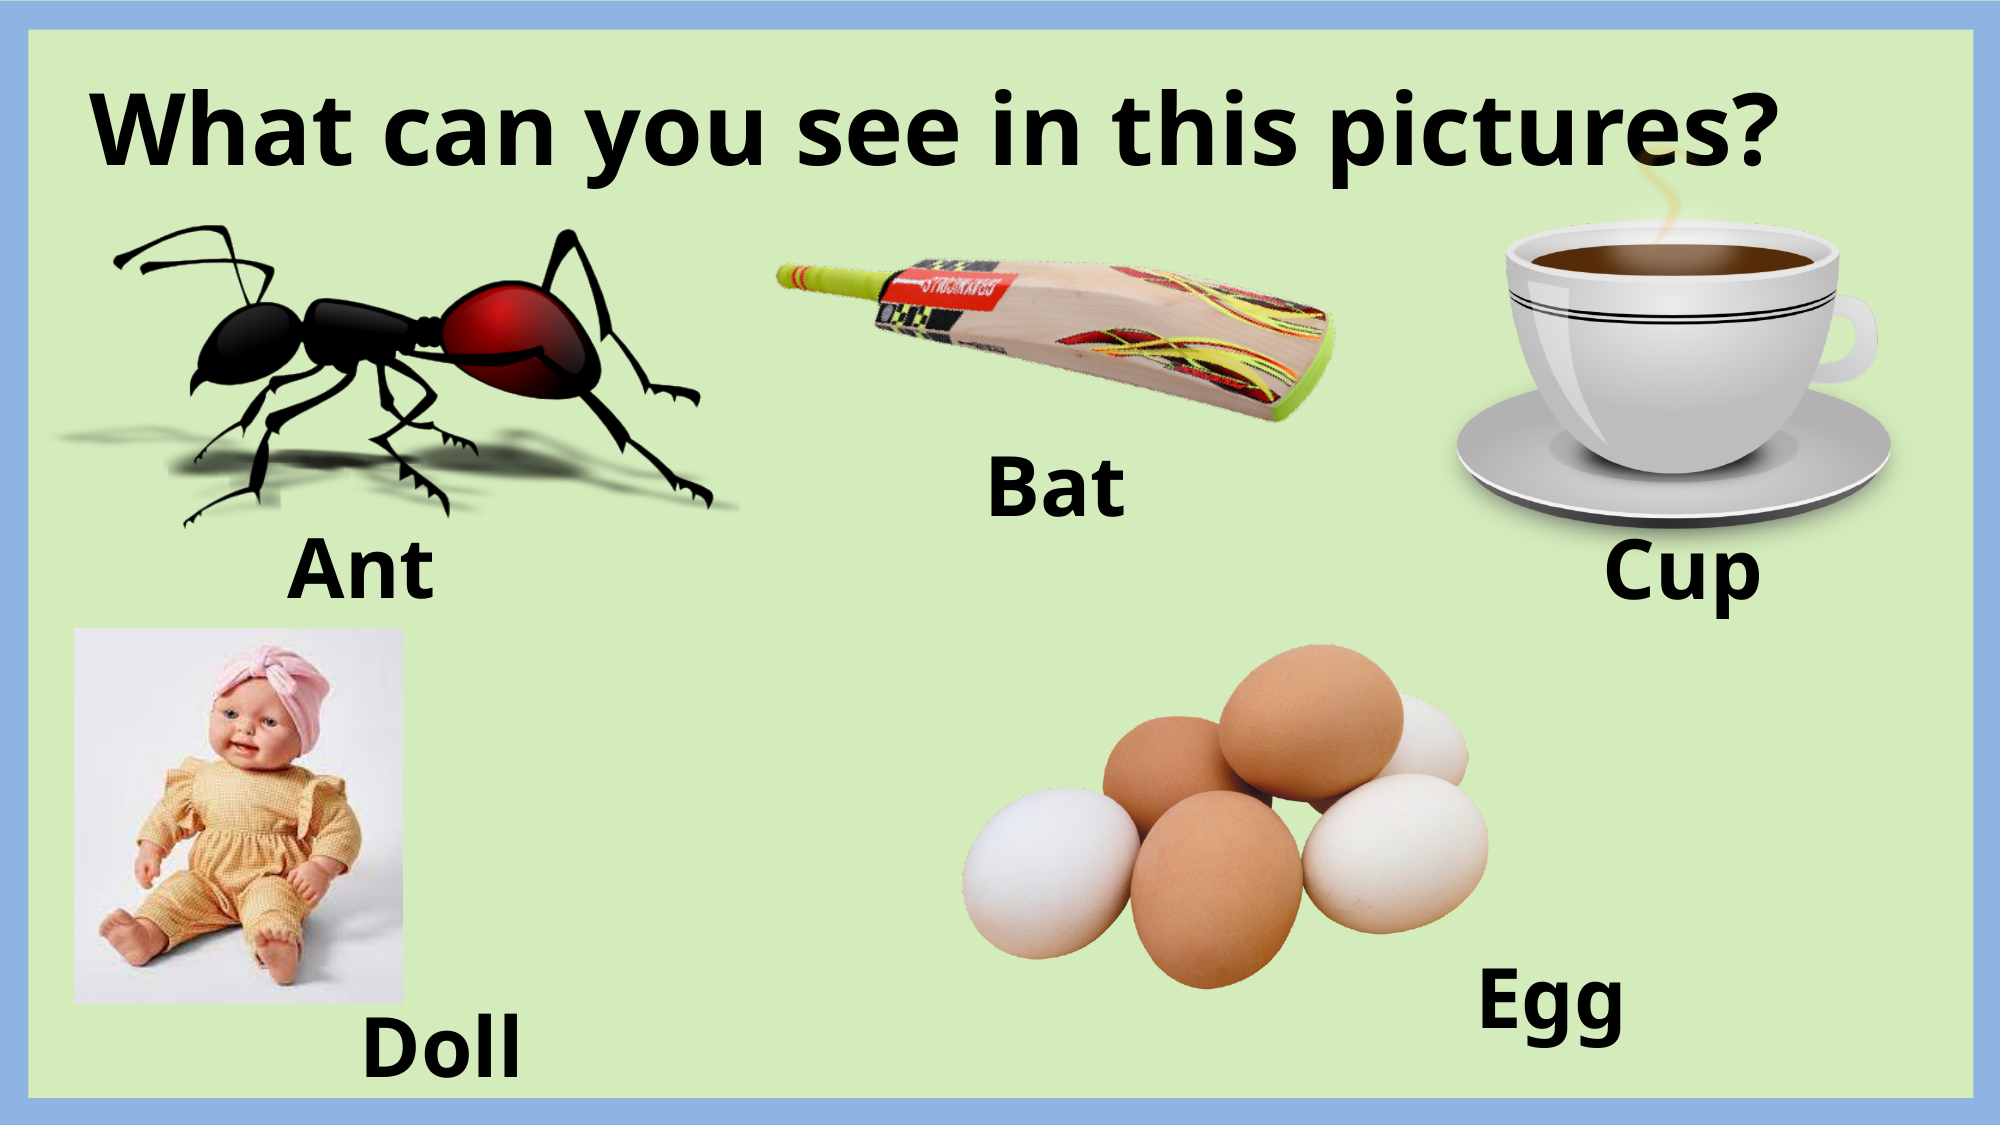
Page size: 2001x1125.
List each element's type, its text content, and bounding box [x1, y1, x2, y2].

text_box Doll [344, 986, 554, 1102]
text_box Egg [1460, 937, 1670, 1053]
picture [40, 225, 760, 529]
picture [932, 628, 1520, 1003]
text_box Ant [272, 537, 482, 623]
picture [74, 627, 403, 1004]
text_box [0, 0, 2000, 1125]
picture [769, 19, 1367, 616]
text_box What can you see in this pictures? [72, 56, 1061, 195]
text_box Cup [1587, 570, 1797, 624]
picture [1433, 125, 1914, 562]
text_box What can you see in this pictures? [1146, 56, 1880, 195]
